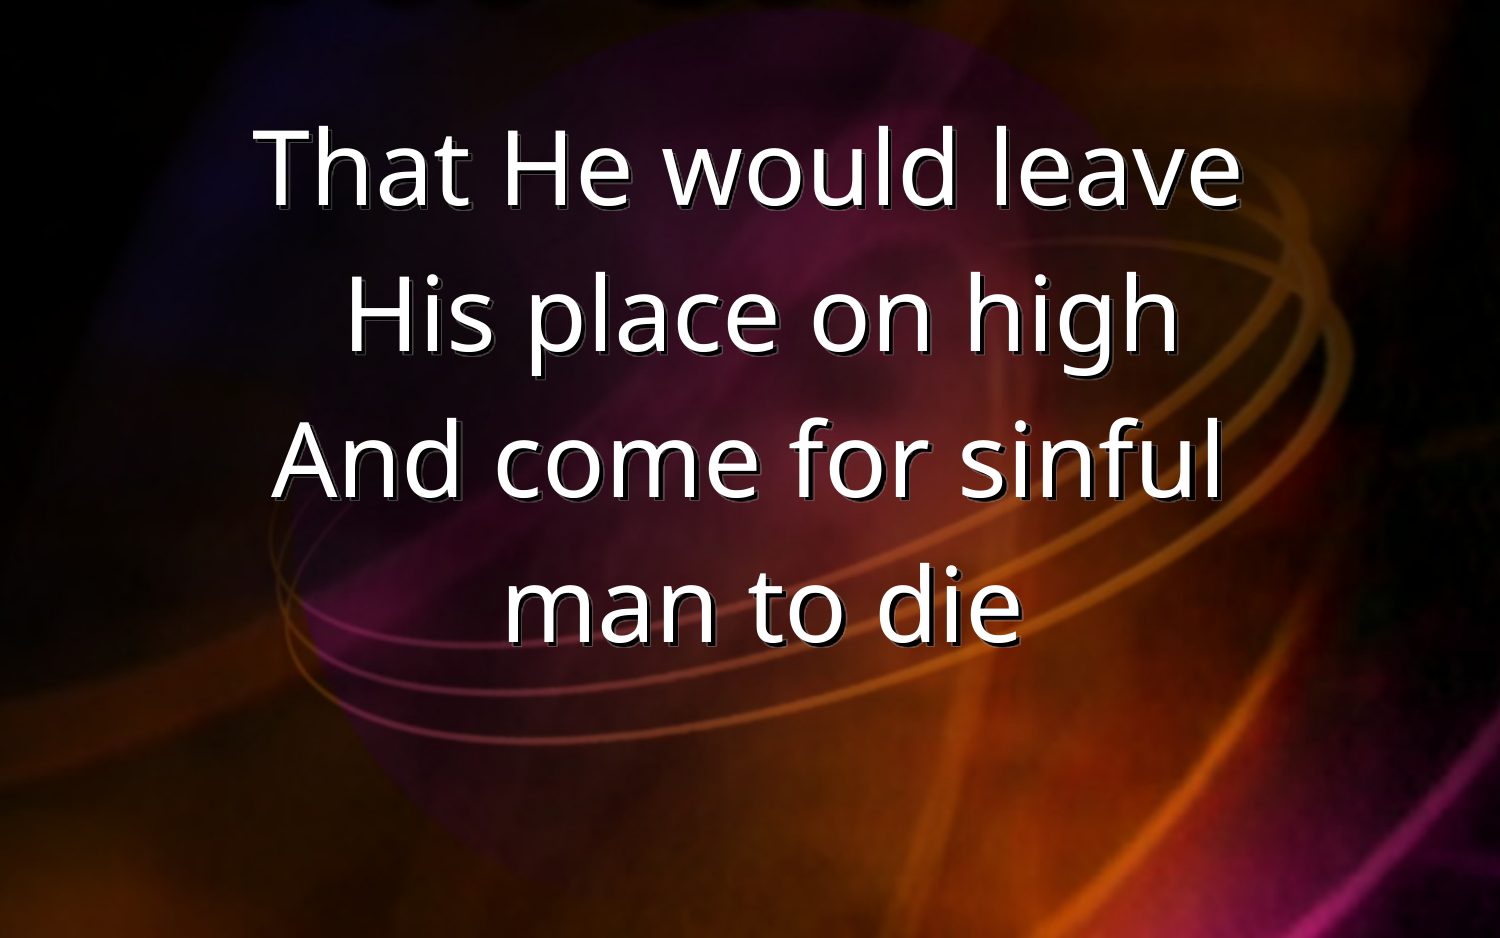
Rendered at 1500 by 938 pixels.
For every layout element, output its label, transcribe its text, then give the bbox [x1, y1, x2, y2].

list That He would leave His place on high And come for sinful man to die [62, 93, 1463, 780]
picture [0, 0, 1500, 938]
